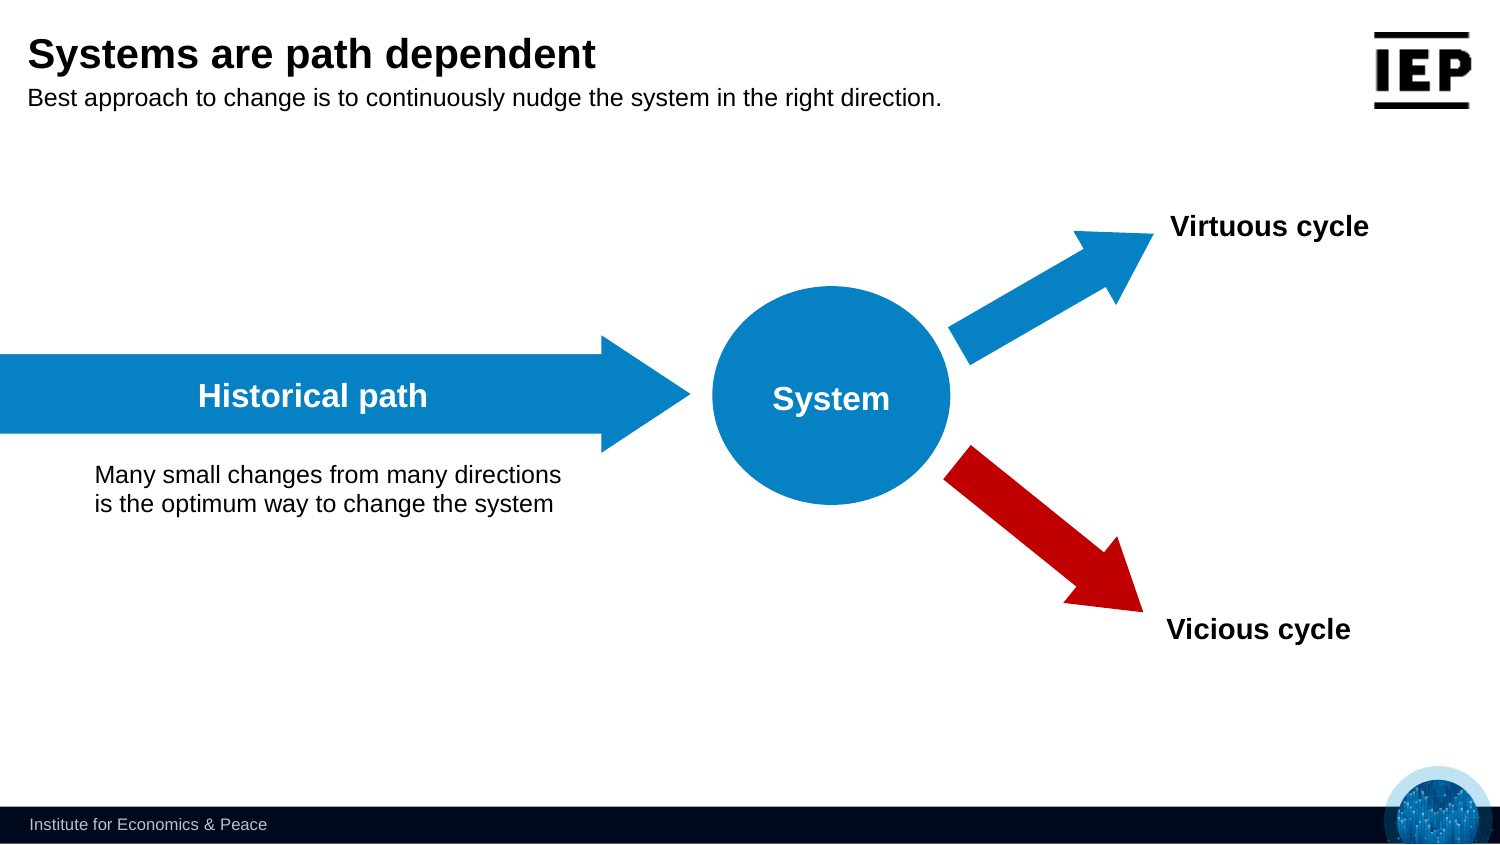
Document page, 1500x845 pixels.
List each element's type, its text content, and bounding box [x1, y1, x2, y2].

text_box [930, 505, 1352, 646]
picture [1373, 32, 1473, 109]
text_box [712, 207, 1422, 505]
text_box Systems are path dependent [27, 32, 753, 78]
picture [1377, 760, 1500, 844]
text_box Best approach to change is to continuously nudge the system in the right direction. [12, 73, 1176, 119]
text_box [0, 331, 695, 527]
